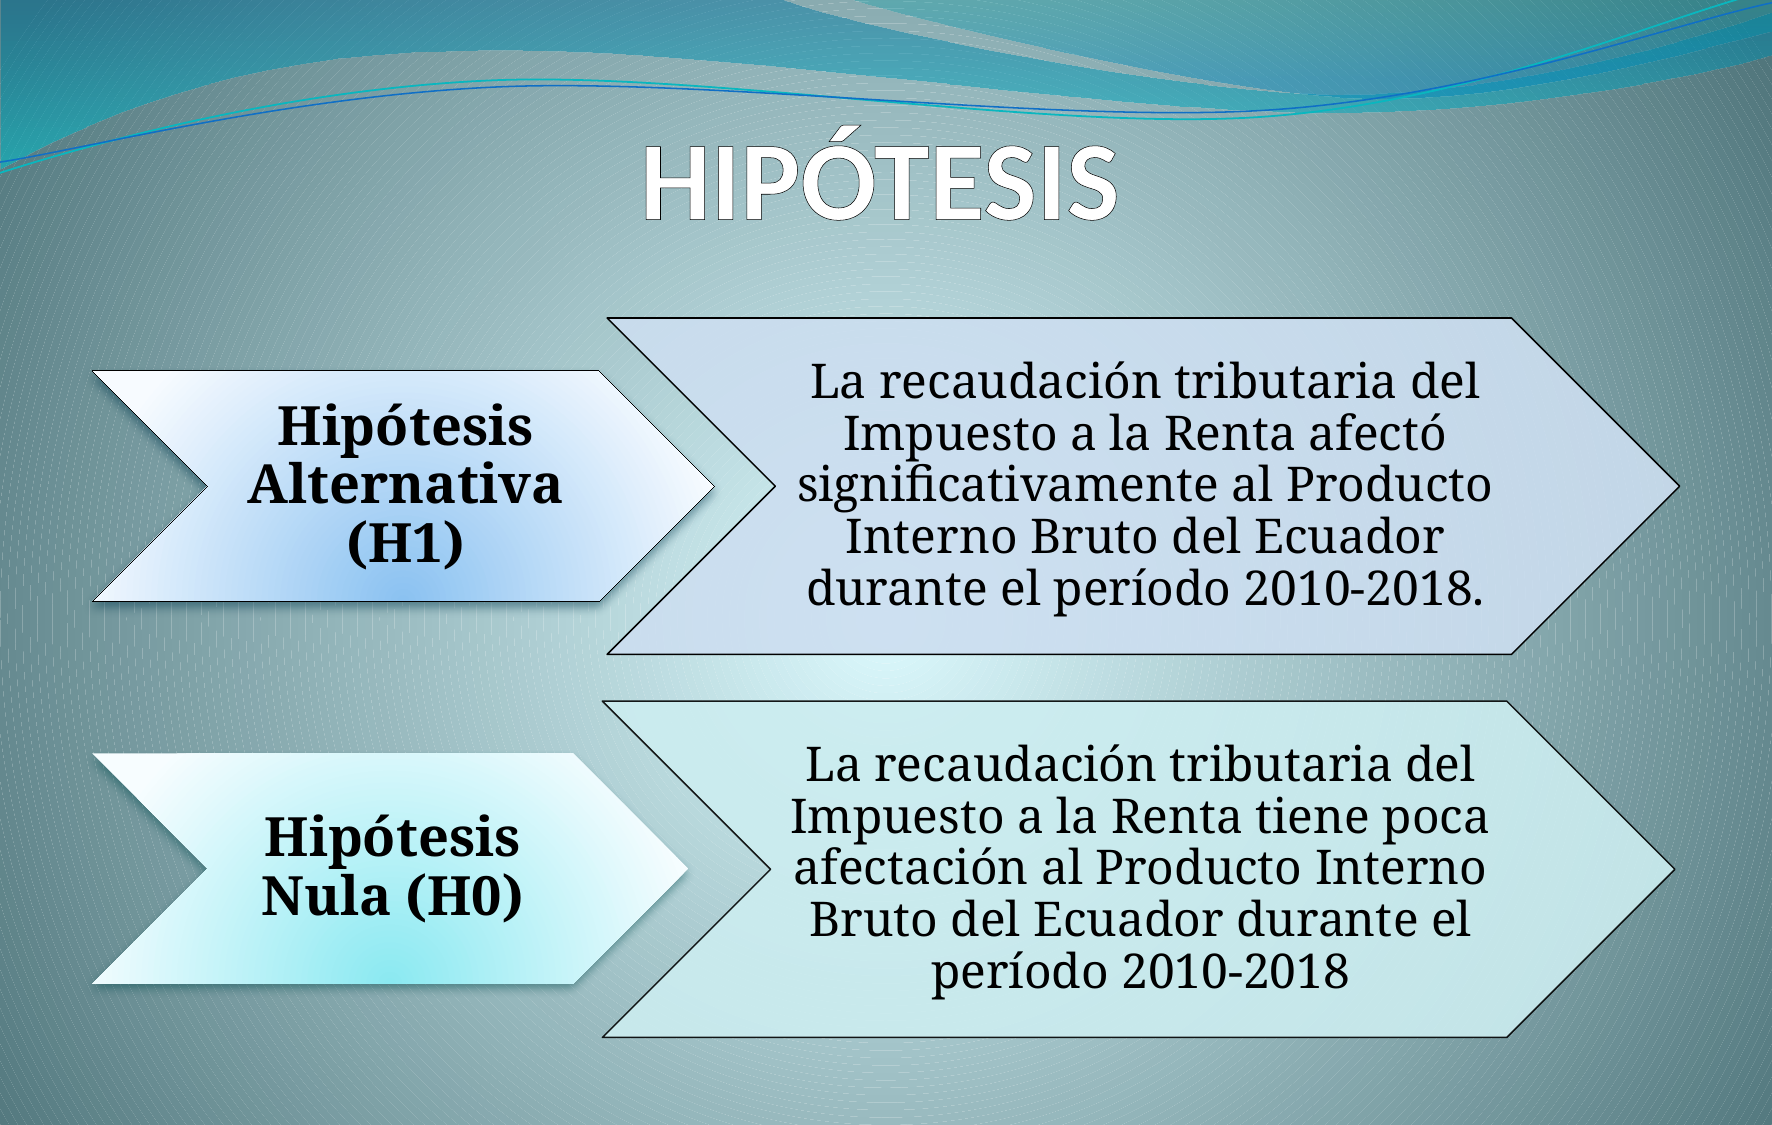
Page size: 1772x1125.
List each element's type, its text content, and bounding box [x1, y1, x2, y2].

title HIPÓTESIS [82, 54, 1678, 243]
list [88, 317, 1684, 1038]
